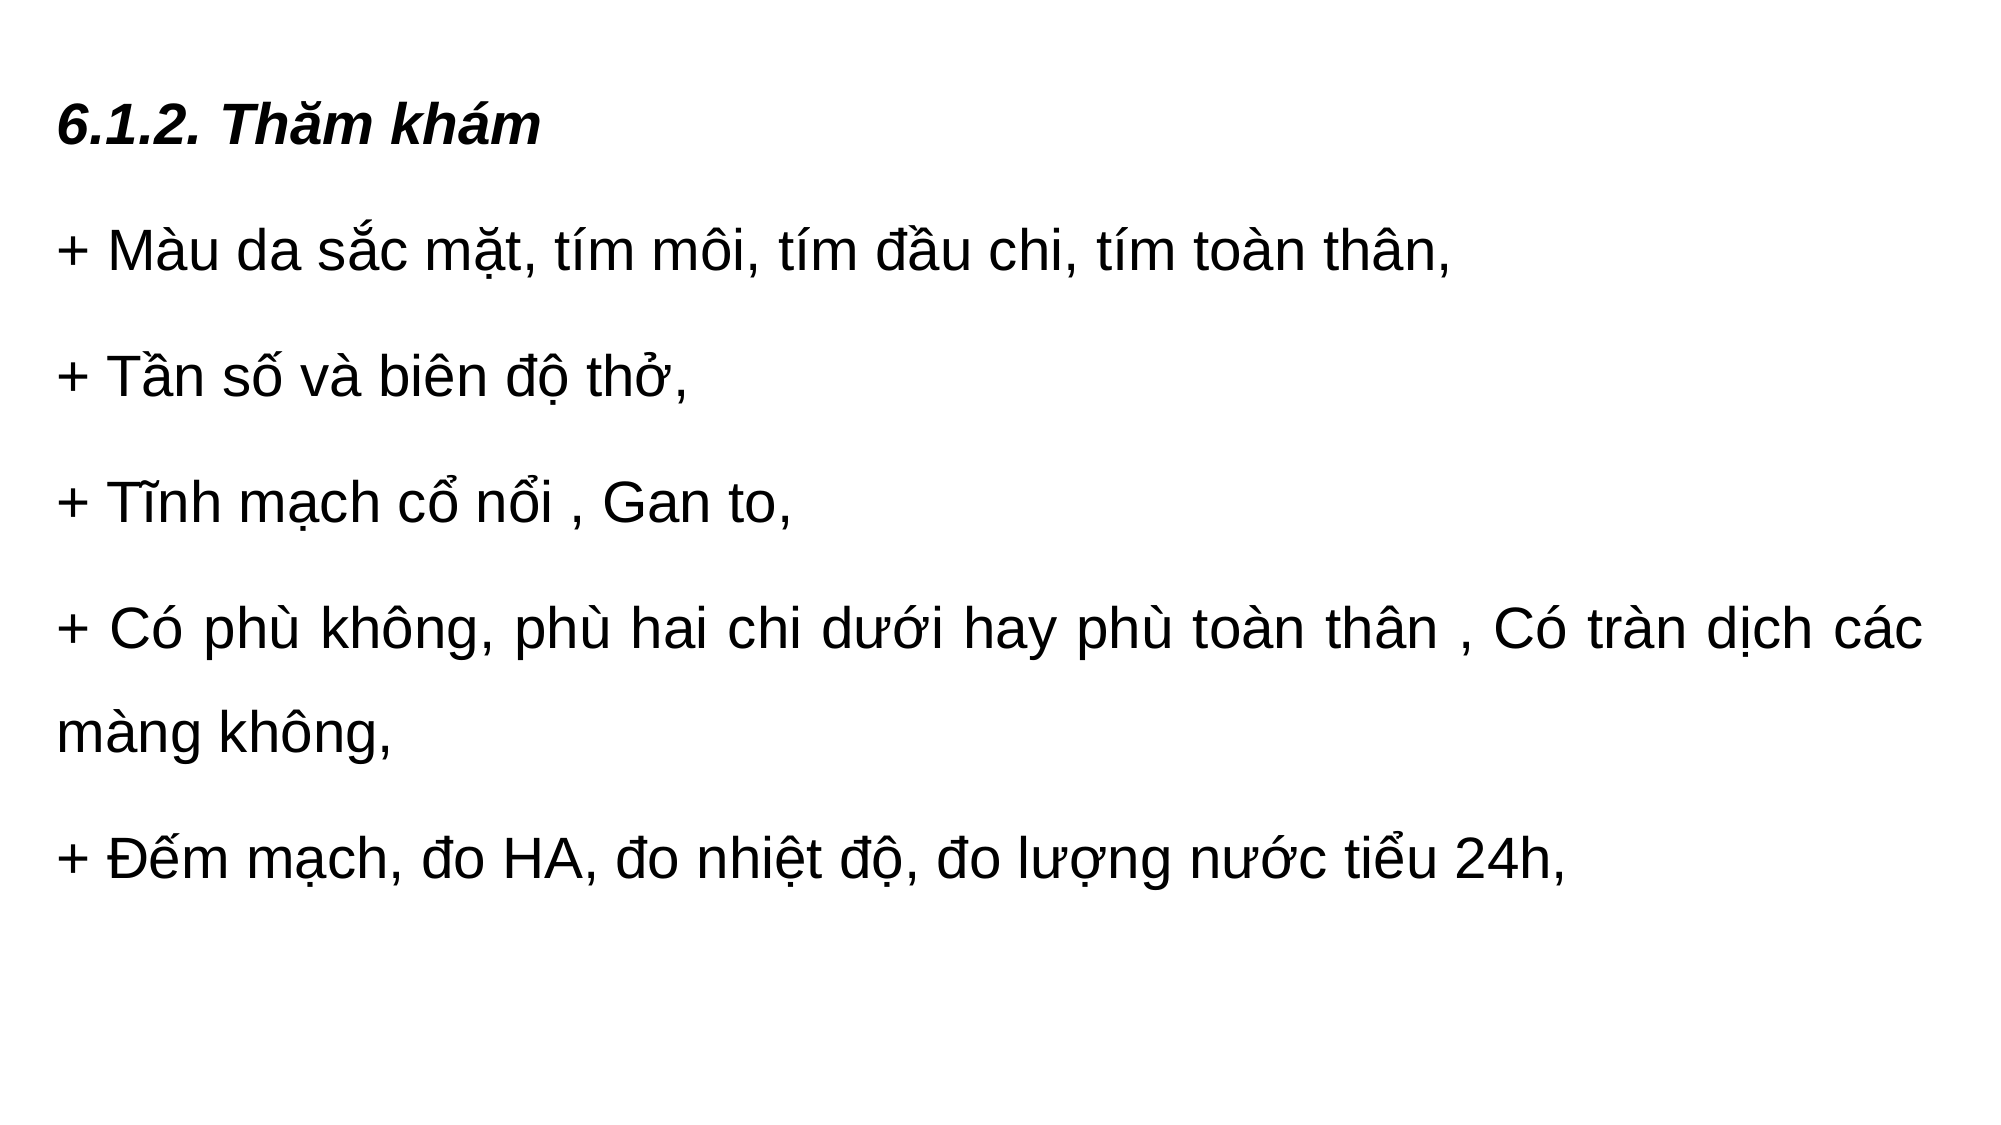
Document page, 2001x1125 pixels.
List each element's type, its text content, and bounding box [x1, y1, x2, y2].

list 6.1.2. Thăm khám + Màu da sắc mặt, tím môi, tím đầu chi, tím toàn thân, + Tần số và biên độ thở, + Tĩnh mạch cổ nổi , Gan to, + Có phù không, phù hai chi dưới hay phù toàn thân , Có tràn dịch các màng không, + Đếm mạch, đo HA, đo nhiệt độ, đo lượng nước tiểu 24h, [41, 44, 1942, 1091]
